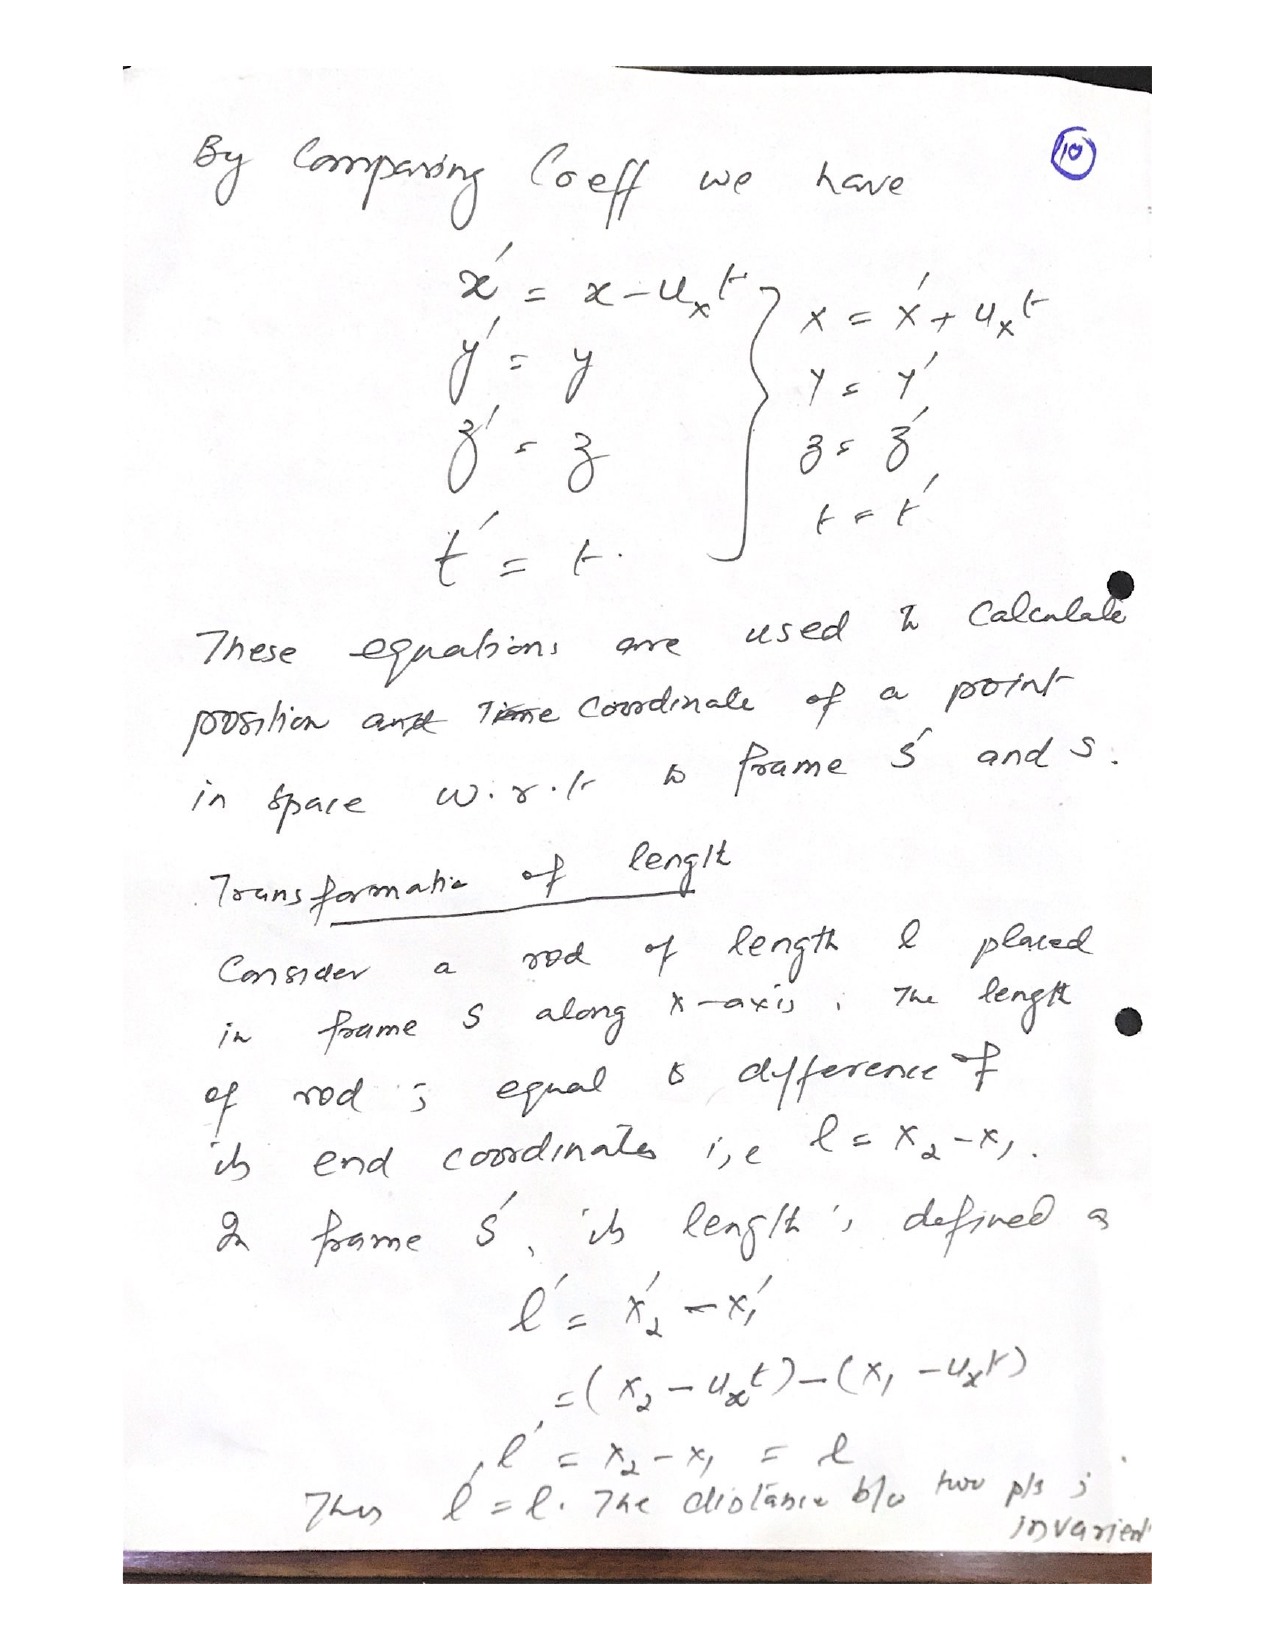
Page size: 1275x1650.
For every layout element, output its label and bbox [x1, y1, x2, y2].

text_box [122, 66, 1152, 1584]
